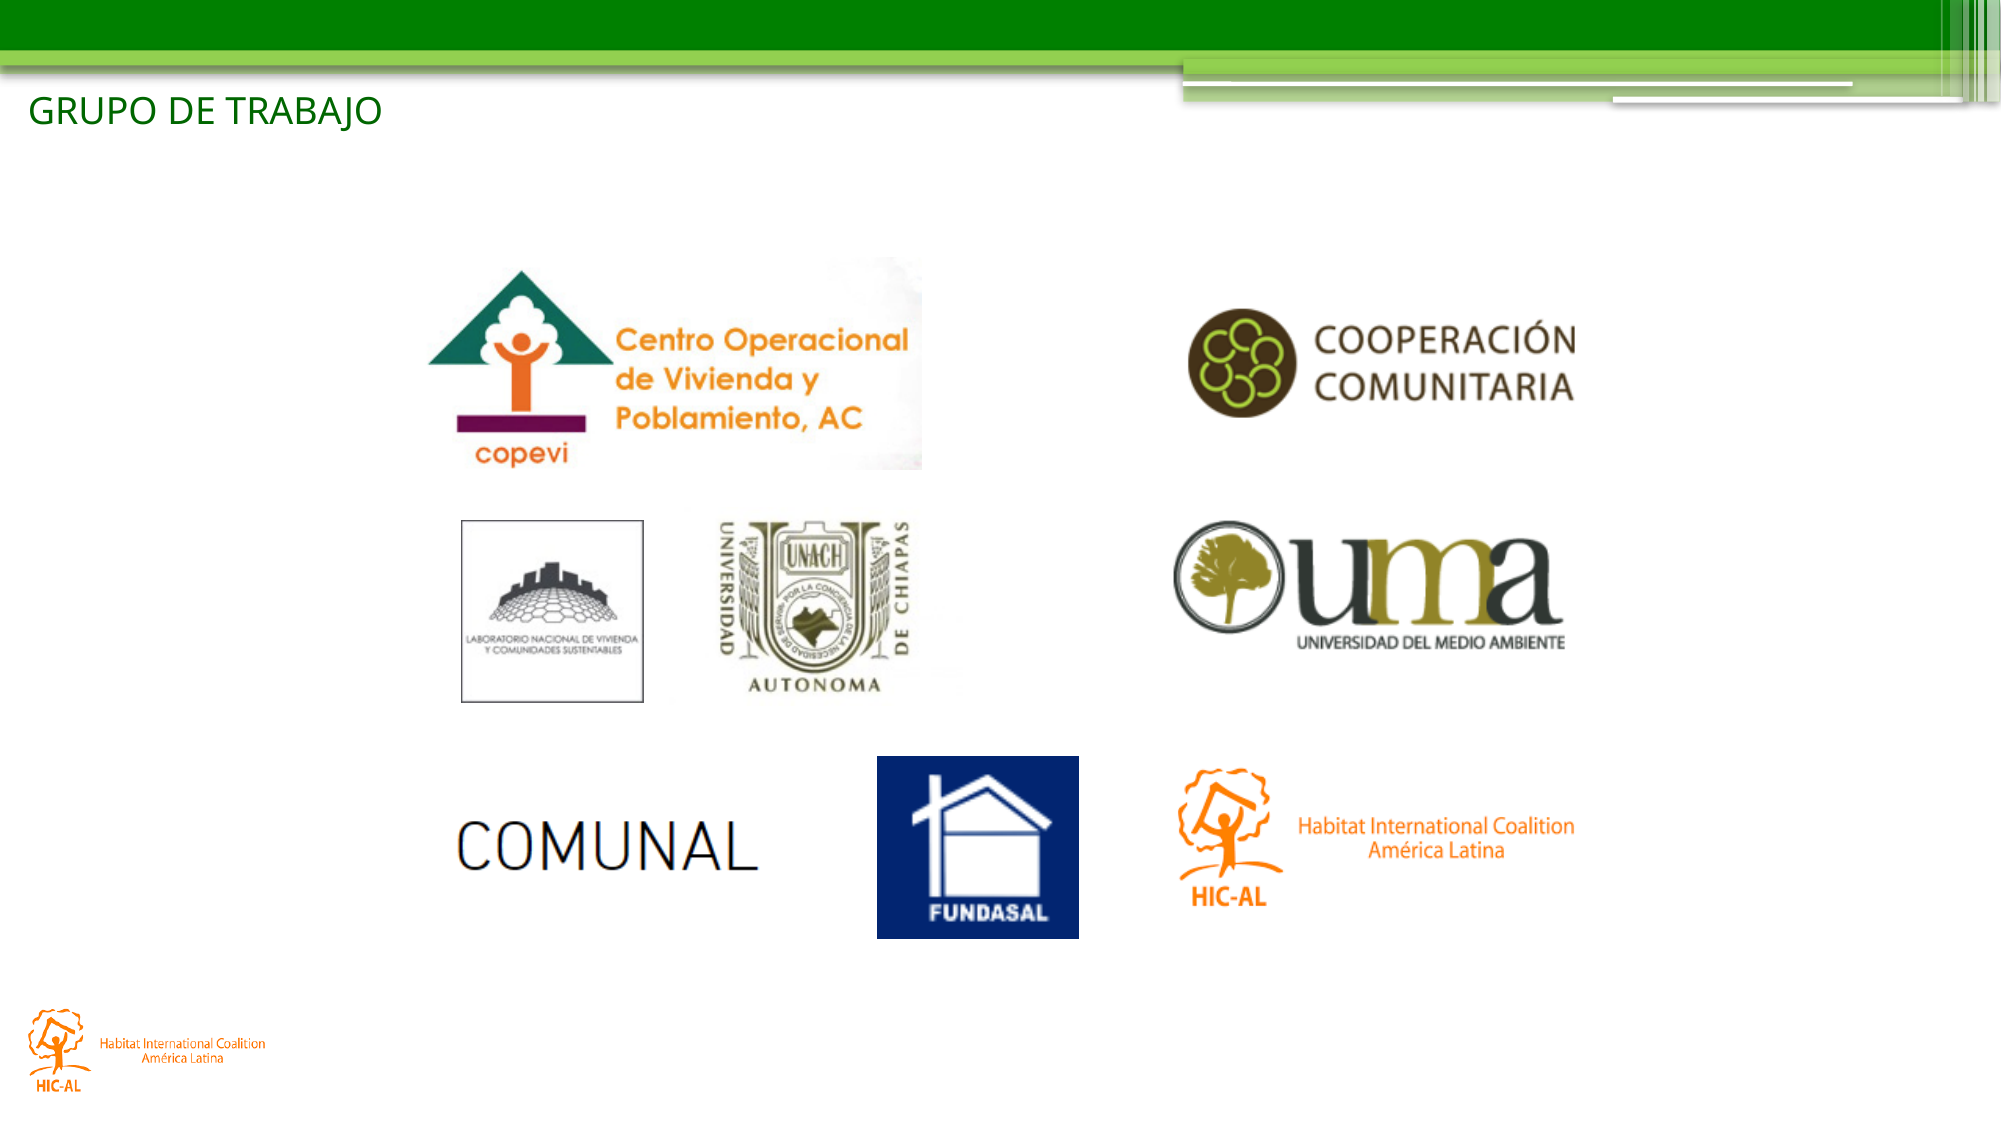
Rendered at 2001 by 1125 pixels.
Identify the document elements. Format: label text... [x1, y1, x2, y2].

picture [430, 765, 786, 920]
picture [669, 507, 964, 706]
picture [877, 756, 1079, 940]
picture [14, 988, 278, 1112]
picture [389, 256, 922, 470]
picture [1139, 298, 1625, 429]
picture [1177, 759, 1588, 911]
picture [460, 520, 644, 704]
picture [1163, 502, 1602, 681]
text_box GRUPO DE TRABAJO [13, 79, 994, 140]
